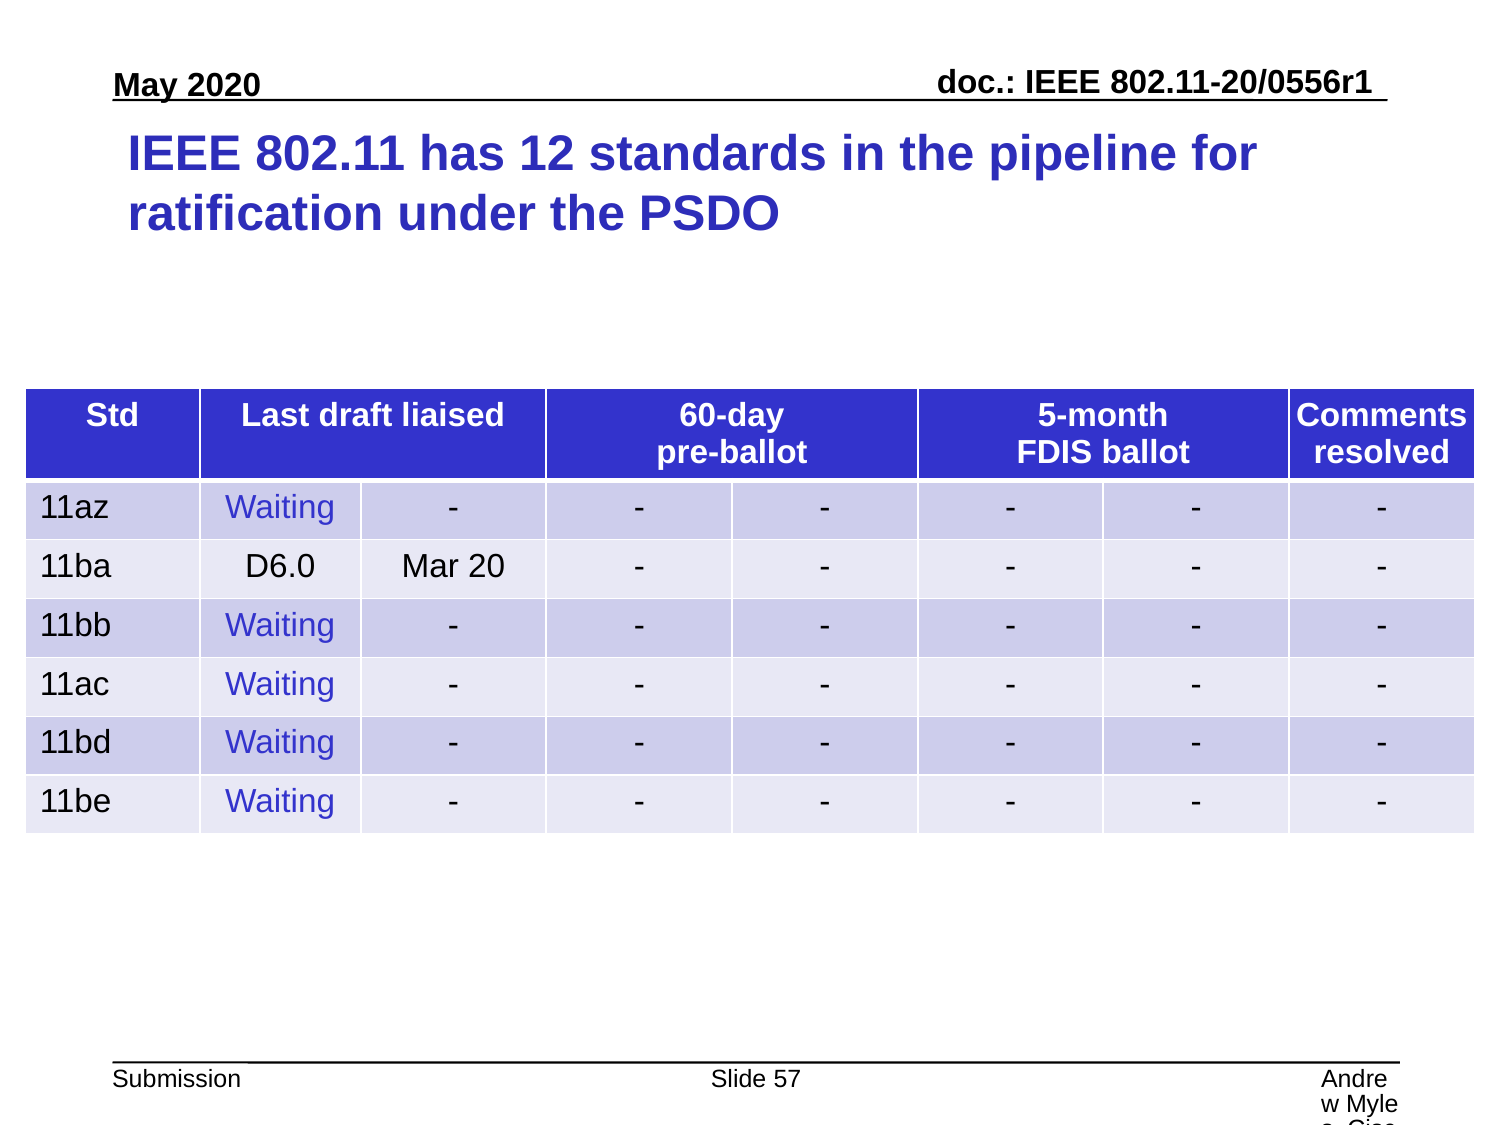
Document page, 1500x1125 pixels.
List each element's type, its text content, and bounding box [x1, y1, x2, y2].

table_cell Waiting [201, 599, 360, 657]
table_cell - [919, 776, 1102, 833]
table_cell - [547, 776, 731, 833]
table_cell - [733, 483, 917, 539]
table_cell - [547, 540, 731, 598]
table_cell 11bd [26, 717, 199, 774]
table_cell - [362, 776, 545, 833]
table_cell - [919, 658, 1102, 716]
table_cell - [733, 658, 917, 716]
table_cell - [547, 717, 731, 774]
table_cell - [547, 658, 731, 716]
table_cell - [1104, 717, 1288, 774]
table_cell Mar 20 [362, 540, 545, 598]
table_cell 11bb [26, 599, 199, 657]
table_cell - [919, 599, 1102, 657]
table_cell - [362, 483, 545, 539]
table_cell - [733, 599, 917, 657]
table_cell - [1104, 776, 1288, 833]
table_cell - [919, 483, 1102, 539]
table_header Last draft liaised [201, 389, 545, 478]
table_cell - [733, 776, 917, 833]
table_cell - [1290, 483, 1474, 539]
table_cell Waiting [201, 717, 360, 774]
table_cell - [733, 717, 917, 774]
table_cell - [919, 540, 1102, 598]
table_cell - [1104, 483, 1288, 539]
table_cell - [547, 599, 731, 657]
table_cell - [1290, 776, 1474, 833]
table_cell - [1290, 599, 1474, 657]
table_cell - [1104, 540, 1288, 598]
table_cell - [1104, 599, 1288, 657]
table_header Comments resolved [1290, 389, 1474, 478]
table_header Std [26, 389, 199, 478]
table_cell Waiting [201, 658, 360, 716]
table_cell - [1290, 717, 1474, 774]
table_header 60-day pre-ballot [547, 389, 917, 478]
table_cell - [362, 658, 545, 716]
table_cell 11ba [26, 540, 199, 598]
table_cell - [919, 717, 1102, 774]
table_cell D6.0 [201, 540, 360, 598]
title IEEE 802.11 has 12 standards in the pipeline for ratification under the PSDO [112, 112, 1388, 288]
table_cell 11be [26, 776, 199, 833]
footer Andrew Myles, Cisco [1320, 1061, 1402, 1093]
table_cell - [547, 483, 731, 539]
table_cell - [1290, 658, 1474, 716]
table_cell - [1104, 658, 1288, 716]
table_cell 11az [26, 483, 199, 539]
table_header 5-month FDIS ballot [919, 389, 1288, 478]
table_cell Waiting [201, 776, 360, 833]
slide_number Slide 57 [709, 1061, 803, 1093]
table_cell 11ac [26, 658, 199, 716]
table_cell Waiting [201, 483, 360, 539]
table_cell - [362, 599, 545, 657]
table_cell - [362, 717, 545, 774]
table_cell - [1290, 540, 1474, 598]
table_cell - [733, 540, 917, 598]
